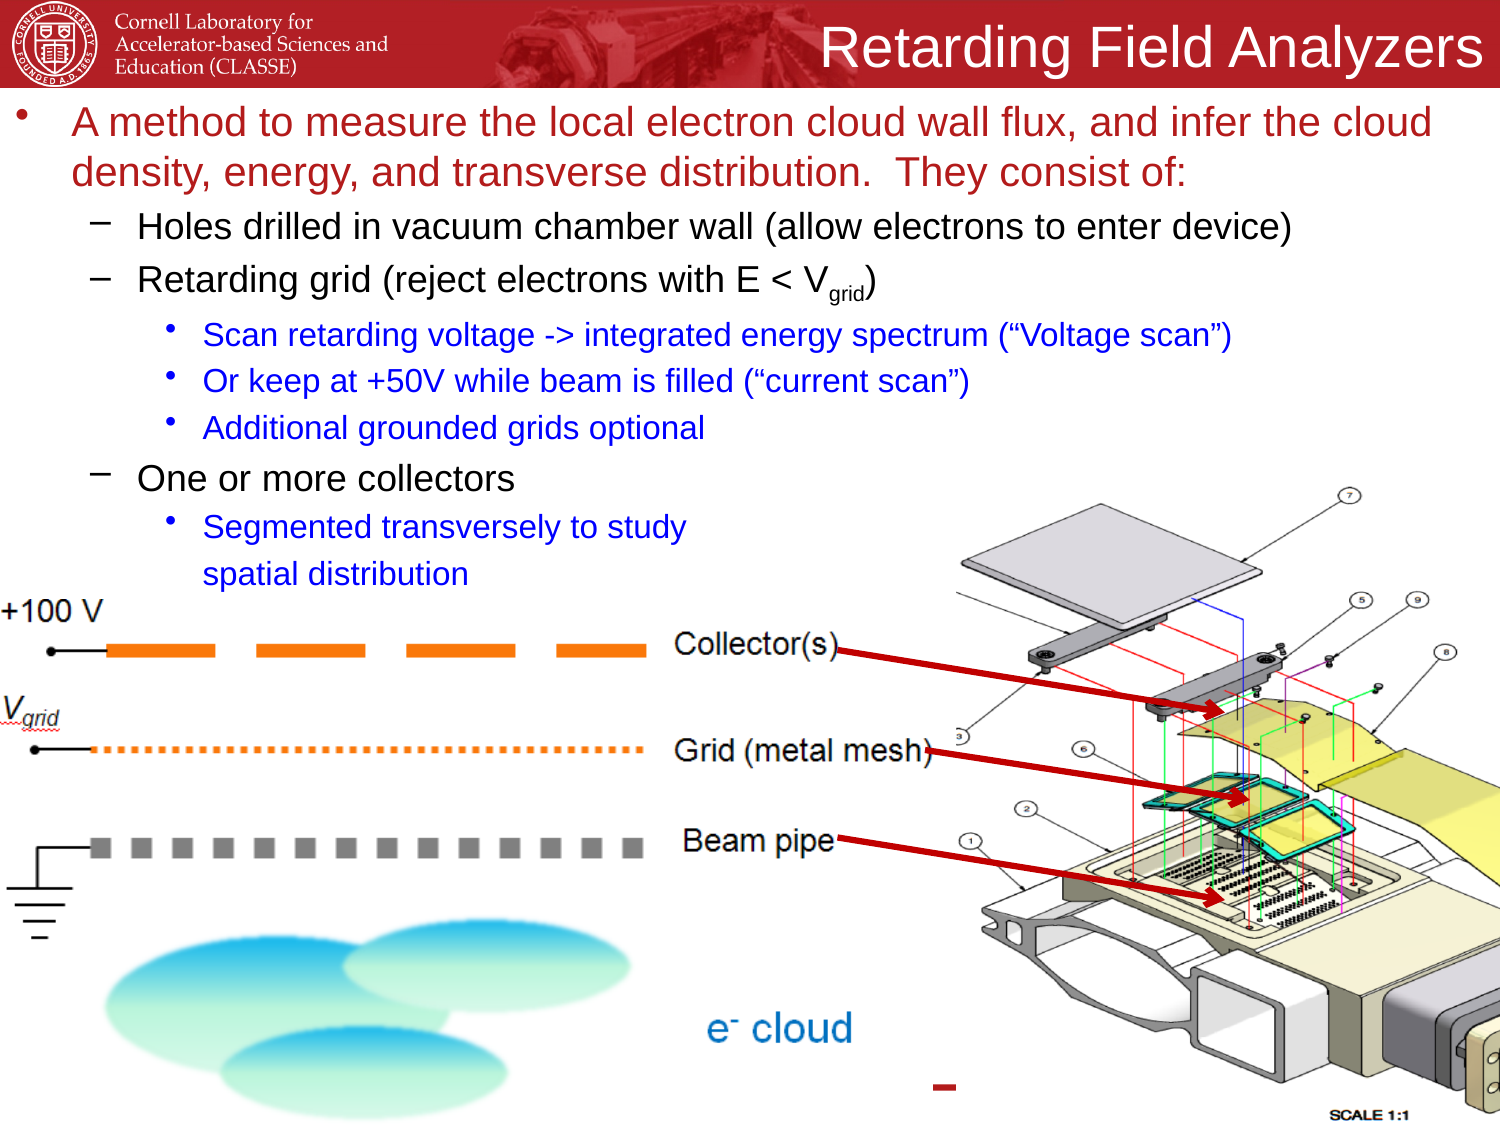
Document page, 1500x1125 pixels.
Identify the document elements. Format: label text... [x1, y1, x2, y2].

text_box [837, 837, 1226, 901]
picture [0, 522, 1500, 1125]
title Retarding Field Analyzers [412, 0, 1500, 87]
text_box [837, 649, 1226, 713]
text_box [924, 749, 1251, 801]
list A method to measure the local electron cloud wall flux, and infer the cloud density, energy, and transverse distribution. They consist of: Holes drilled in vacuum chamber wall (allow electrons to enter device) Retarding grid (reject electrons with E < Vgrid) Scan retarding voltage -> integrated energy spectrum (“Voltage scan”) Or keep at +50V while beam is filled (“current scan”) Additional grounded grids optional One or more collectors Segmented transversely to study spatial distribution [0, 87, 1500, 598]
picture [0, 0, 412, 87]
